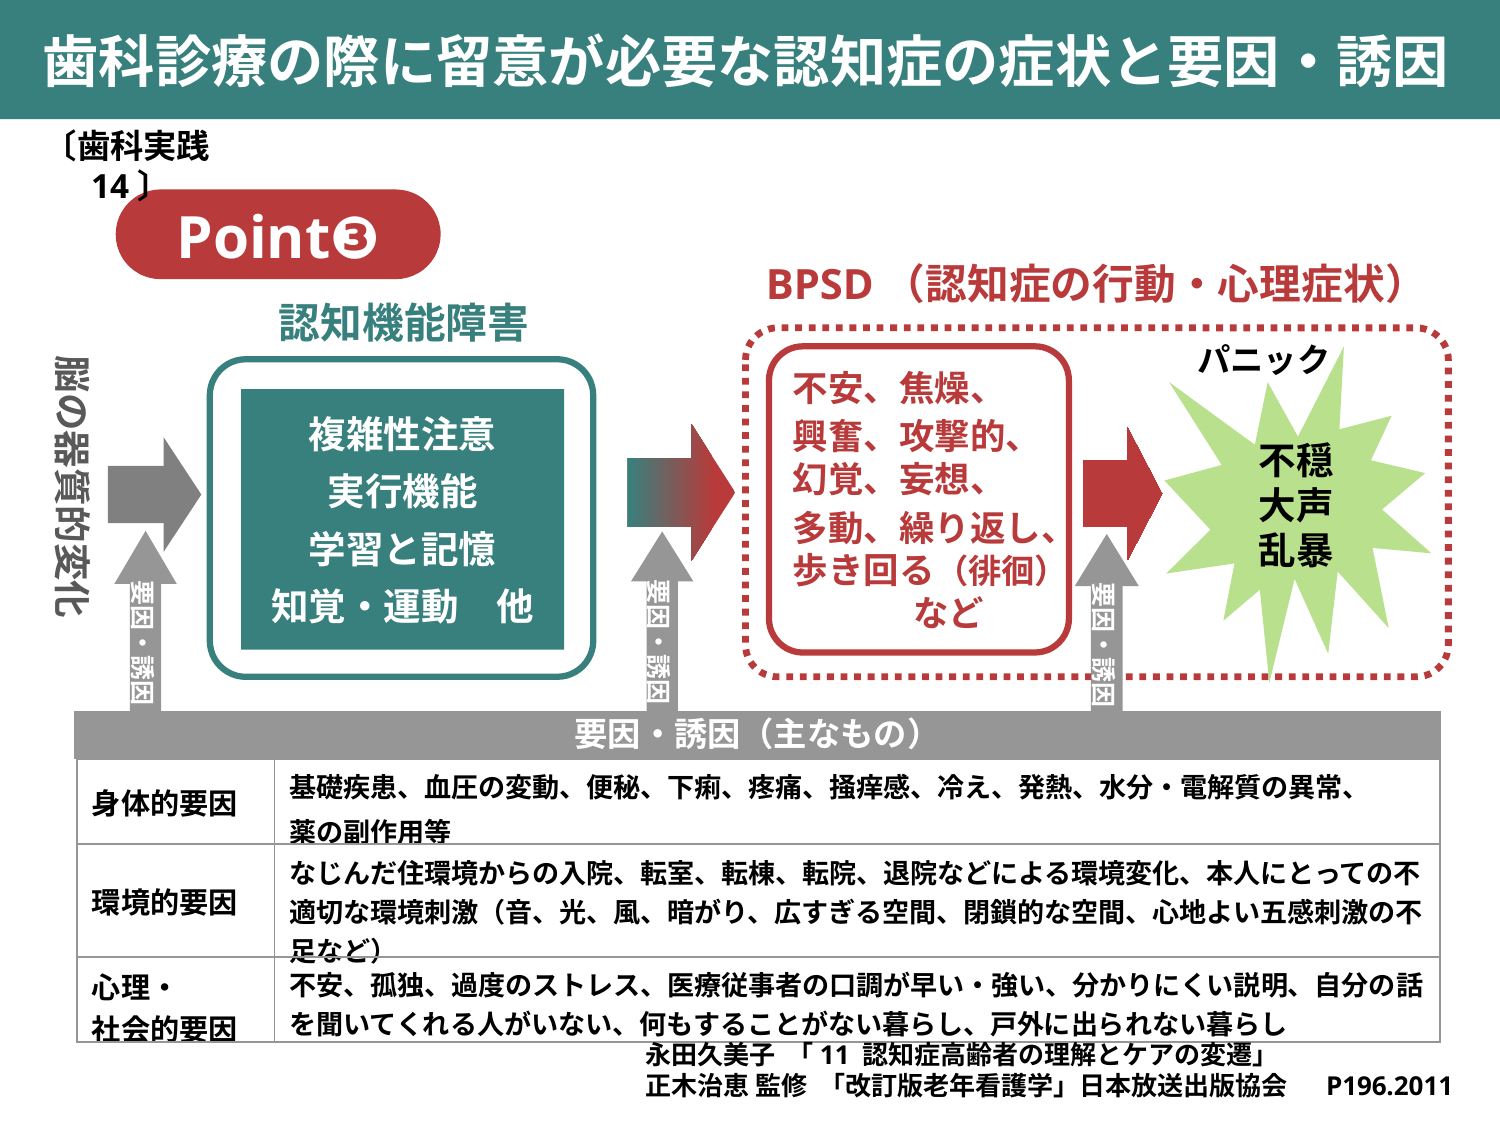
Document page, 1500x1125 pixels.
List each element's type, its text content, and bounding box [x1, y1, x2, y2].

text_box 要因・誘因 [630, 531, 694, 714]
table_cell 心理・ 社会的要因 [78, 958, 274, 1041]
text_box 不穏 大声 乱暴 [1164, 387, 1432, 683]
text_box 脳の器質的変化 [38, 295, 109, 679]
text_box BPSD（認知症の行動・心理症状） [739, 258, 1453, 309]
text_box [109, 437, 202, 552]
text_box 複雑性注意 実行機能 学習と記憶 知覚・運動 他 [241, 389, 565, 650]
text_box [627, 423, 736, 562]
text_box [745, 327, 1449, 677]
text_box パニック [1164, 331, 1363, 387]
table_cell 不安、孤独、過度のストレス、医療従事者の口調が早い・強い、分かりにくい説明、自分の話を聞いてくれる人がいない、何もすることがない暮らし、戸外に出られない暮らし [275, 958, 1439, 1041]
table_cell なじんだ住環境からの入院、転室、転棟、転院、退院などによる環境変化、本人にとっての不適切な環境刺激（音、光、風、暗がり、広すぎる空間、閉鎖的な空間、心地よい五感刺激の不足など） [275, 845, 1439, 956]
text_box [209, 359, 594, 677]
text_box 不安、焦燥、 興奮、攻撃的、 幻覚、妄想、 多動、繰り返し、 歩き回る（徘徊） など [768, 346, 1069, 653]
text_box 永田久美子 「11 認知症高齢者の理解とケアの変遷」 正木治恵 監修 「改訂版老年看護学」日本放送出版協会 P196.2011 [631, 1030, 1481, 1108]
table_cell 環境的要因 [78, 845, 274, 956]
text_box Point❸ [115, 189, 441, 280]
text_box [0, 0, 1500, 121]
text_box 〔歯科実践14〕 [0, 118, 262, 213]
table_header 基礎疾患、血圧の変動、便秘、下痢、疼痛、掻痒感、冷え、発熱、水分・電解質の異常、 薬の副作用等 [275, 760, 1439, 843]
text_box 認知機能障害 [236, 297, 573, 348]
text_box 要因・誘因 [114, 530, 177, 714]
table_header 身体的要因 [78, 760, 274, 843]
text_box [1083, 427, 1163, 560]
text_box 要因・誘因 [1074, 533, 1139, 714]
text_box 歯科診療の際に留意が必要な認知症の症状と要因・誘因 [0, 19, 1496, 101]
text_box 要因・誘因（主なもの） [76, 714, 1438, 756]
